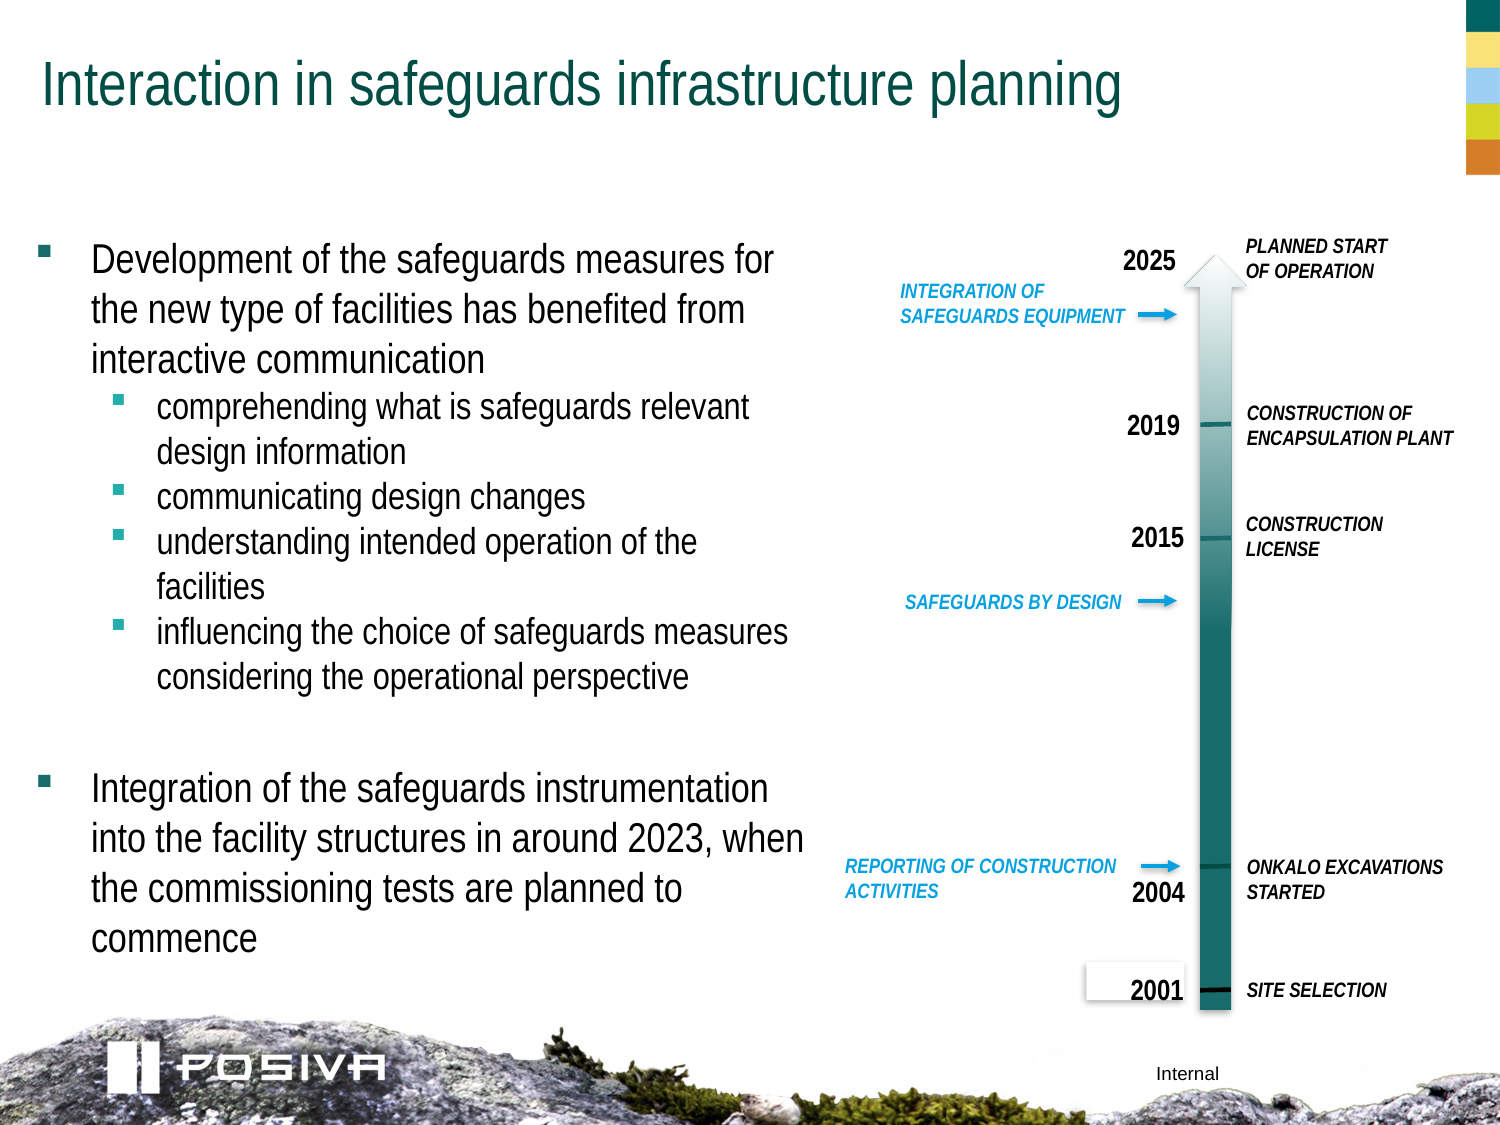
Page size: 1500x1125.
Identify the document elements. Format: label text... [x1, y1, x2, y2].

text_box SITE SELECTION [1232, 968, 1409, 1009]
text_box CONSTRUCTION LICENSE [1231, 502, 1408, 568]
text_box [1199, 871, 1232, 989]
text_box REPORTING OF CONSTRUCTION ACTIVITIES [830, 844, 1138, 910]
list Development of the safeguards measures for the new type of facilities has benefited from interactive communication comprehending what is safeguards relevant design information communicating design changes understanding intended operation of the facilities influencing the choice of safeguards measures considering the operational perspective Integration of the safeguards instrumentation into the facility structures in around 2023, when the commissioning tests are planned to commence [19, 273, 822, 1040]
text_box 2019 [1112, 398, 1218, 449]
text_box [1199, 546, 1232, 867]
picture [0, 0, 1500, 1125]
text_box [1199, 431, 1232, 535]
text_box ONKALO EXCAVATIONS STARTED [1232, 845, 1471, 911]
text_box SAFEGUARDS BY DESIGN [890, 581, 1168, 622]
text_box 2004 [1117, 866, 1223, 916]
text_box [1221, 996, 1232, 1011]
text_box [1183, 254, 1232, 423]
text_box 2001 [1115, 963, 1221, 1014]
text_box INTEGRATION OF SAFEGUARDS EQUIPMENT [885, 270, 1145, 335]
text_box [1086, 961, 1185, 1001]
text_box CONSTRUCTION OF ENCAPSULATION PLANT [1232, 392, 1471, 458]
text_box 2025 [1108, 233, 1214, 284]
title Interaction in safeguards infrastructure planning [26, 69, 1294, 167]
text_box PLANNED START OF OPERATION [1231, 225, 1408, 291]
text_box 2015 [1116, 510, 1222, 561]
